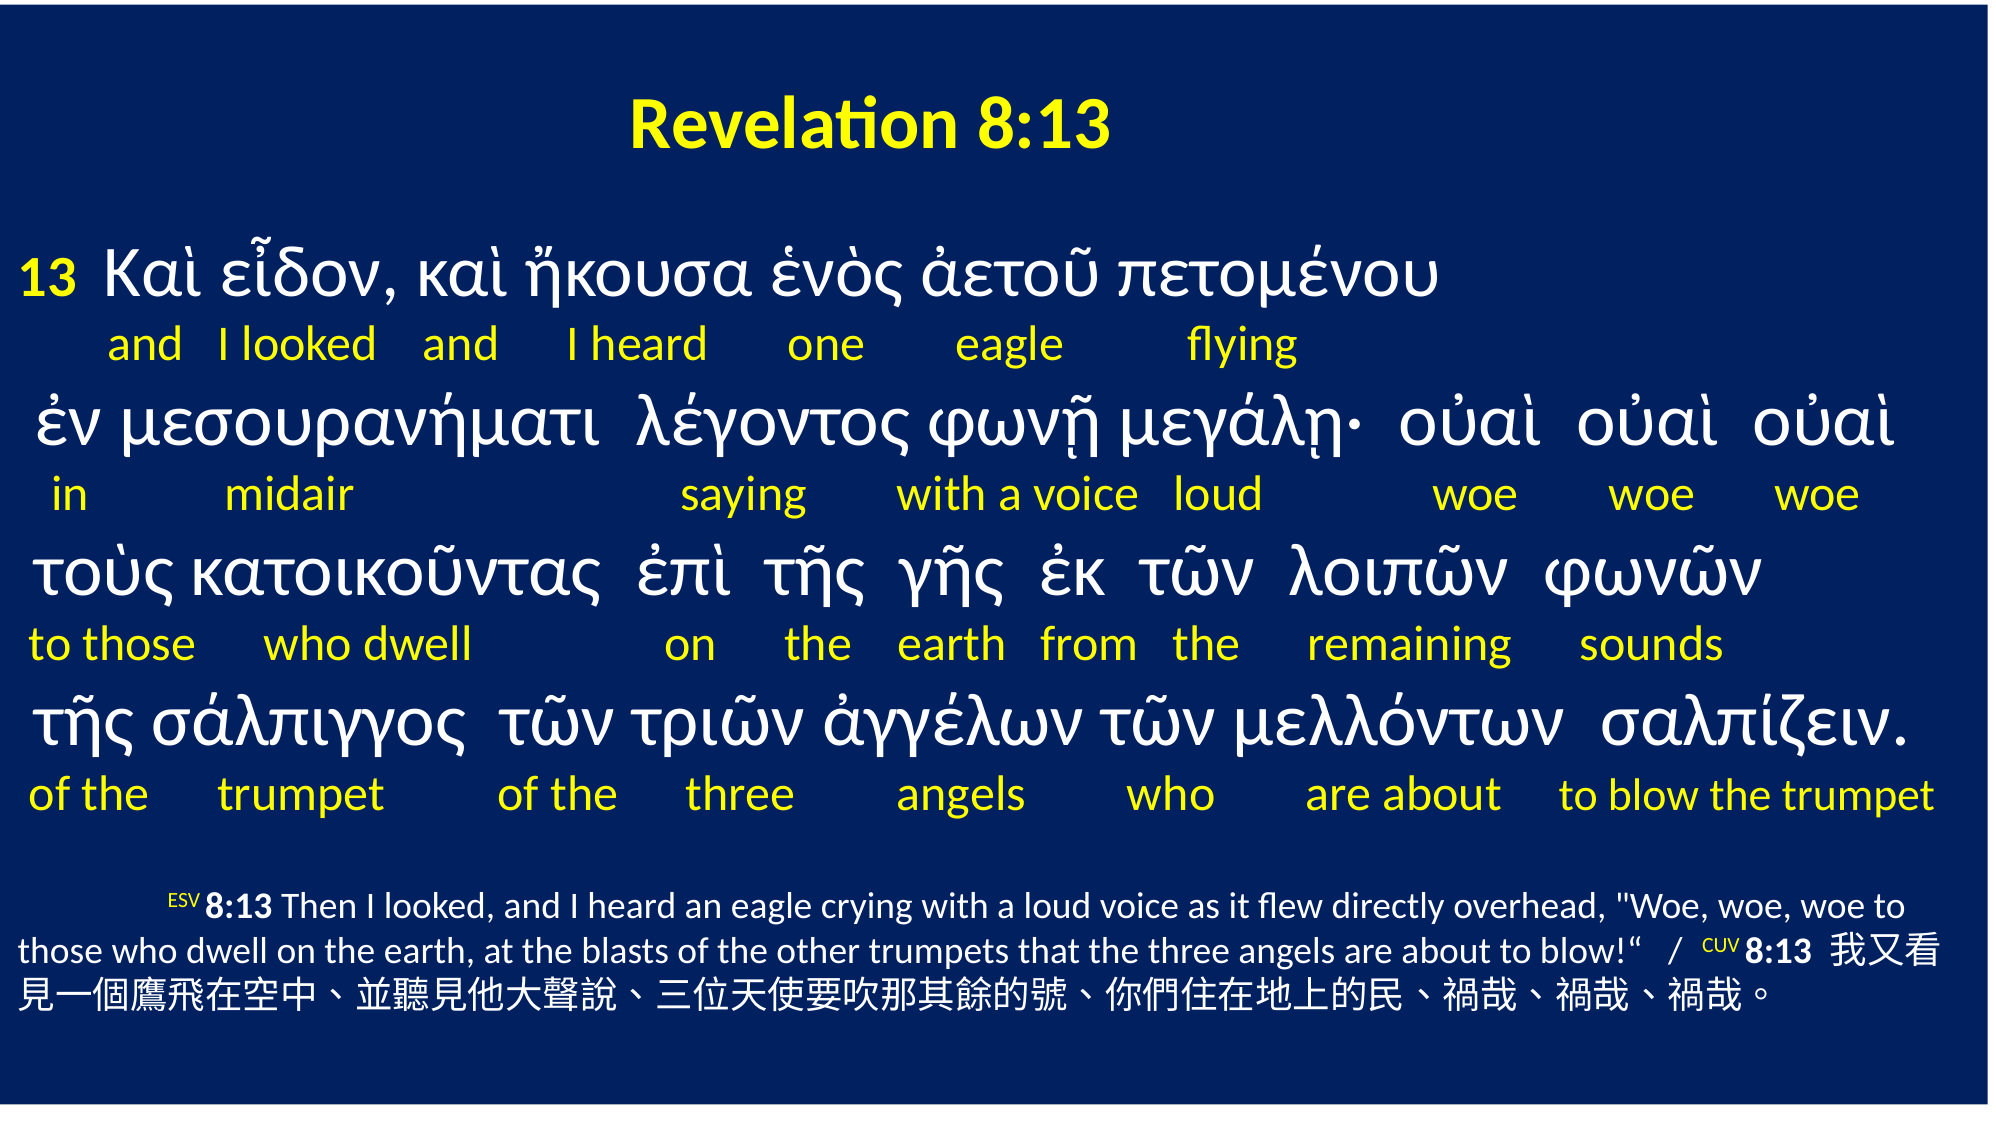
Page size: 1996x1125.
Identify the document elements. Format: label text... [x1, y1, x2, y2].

text_box Revelation 8:13 13 Καὶ εἶδον, καὶ ἤκουσα ἑνὸς ἀετοῦ πετομένου and I looked and I heard one eagle flying ἐν μεσουρανήματι λέγοντος φωνῇ μεγάλῃ· οὐαὶ οὐαὶ οὐαὶ in midair saying with a voice loud woe woe woe τοὺς κατοικοῦντας ἐπὶ τῆς γῆς ἐκ τῶν λοιπῶν φωνῶν to those who dwell on the earth from the remaining sounds τῆς σάλπιγγος τῶν τριῶν ἀγγέλων τῶν μελλόντων σαλπίζειν. of the trumpet of the three angels who are about to blow the trumpet ESV 8:13 Then I looked, and I heard an eagle crying with a loud voice as it flew directly overhead, "Woe, woe, woe to those who dwell on the earth, at the blasts of the other trumpets that the three angels are about to blow!“ / CUV 8:13 我又看見一個鷹飛在空中、並聽見他大聲說、三位天使要吹那其餘的號、你們住在地上的民、禍哉、禍哉、禍哉。 [0, 4, 1988, 1105]
